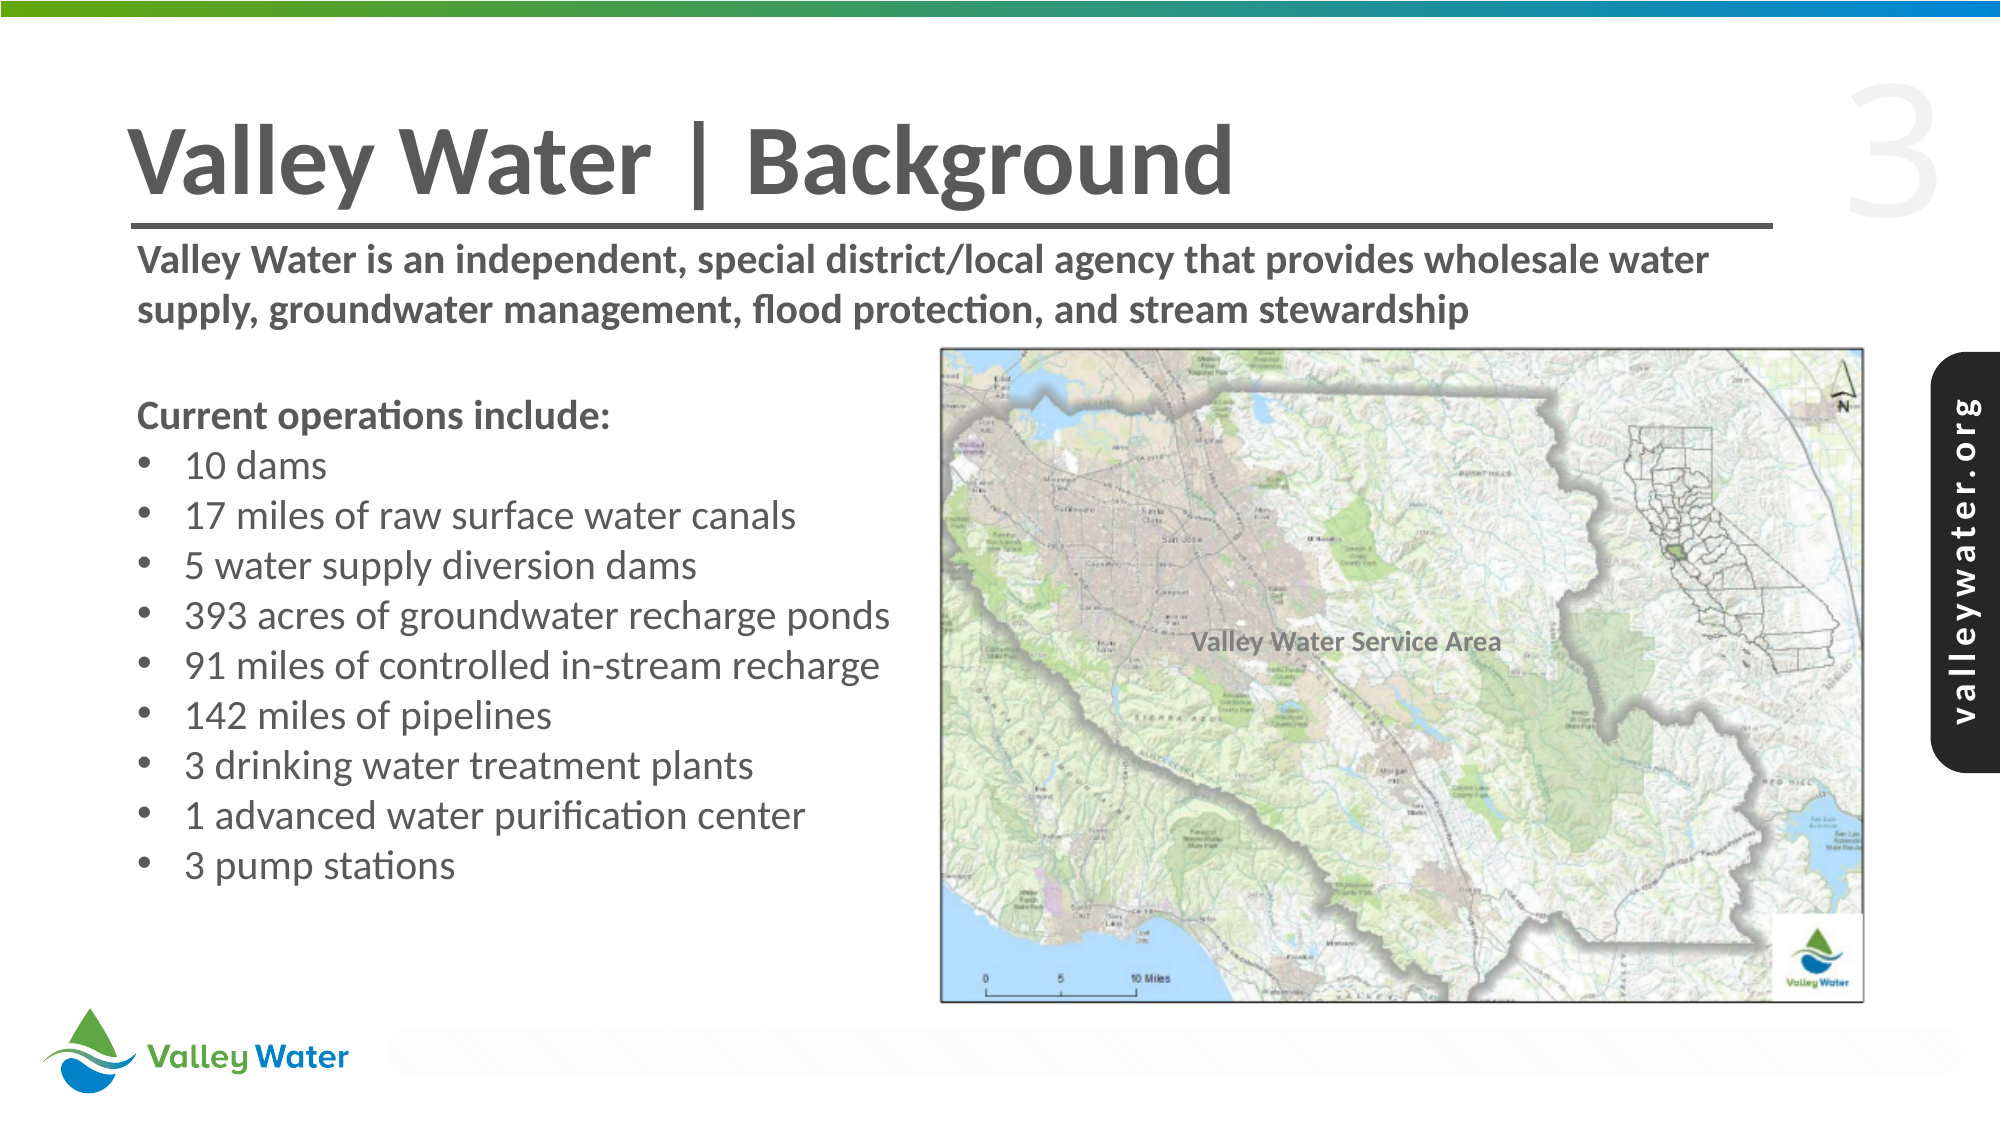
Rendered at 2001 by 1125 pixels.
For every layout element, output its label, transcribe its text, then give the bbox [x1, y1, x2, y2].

text_box Valley Water | Background [112, 87, 1822, 222]
text_box Valley Water is an independent, special district/local agency that provides wholesale water supply, groundwater management, flood protection, and stream stewardship [122, 224, 1795, 340]
picture [934, 341, 1871, 1008]
text_box [0, 0, 2000, 18]
picture [19, 985, 372, 1117]
text_box Current operations include: 10 dams 17 miles of raw surface water canals 5 water supply diversion dams 393 acres of groundwater recharge ponds 91 miles of controlled in-stream recharge 142 miles of pipelines 3 drinking water treatment plants 1 advanced water purification center 3 pump stations [122, 380, 934, 895]
